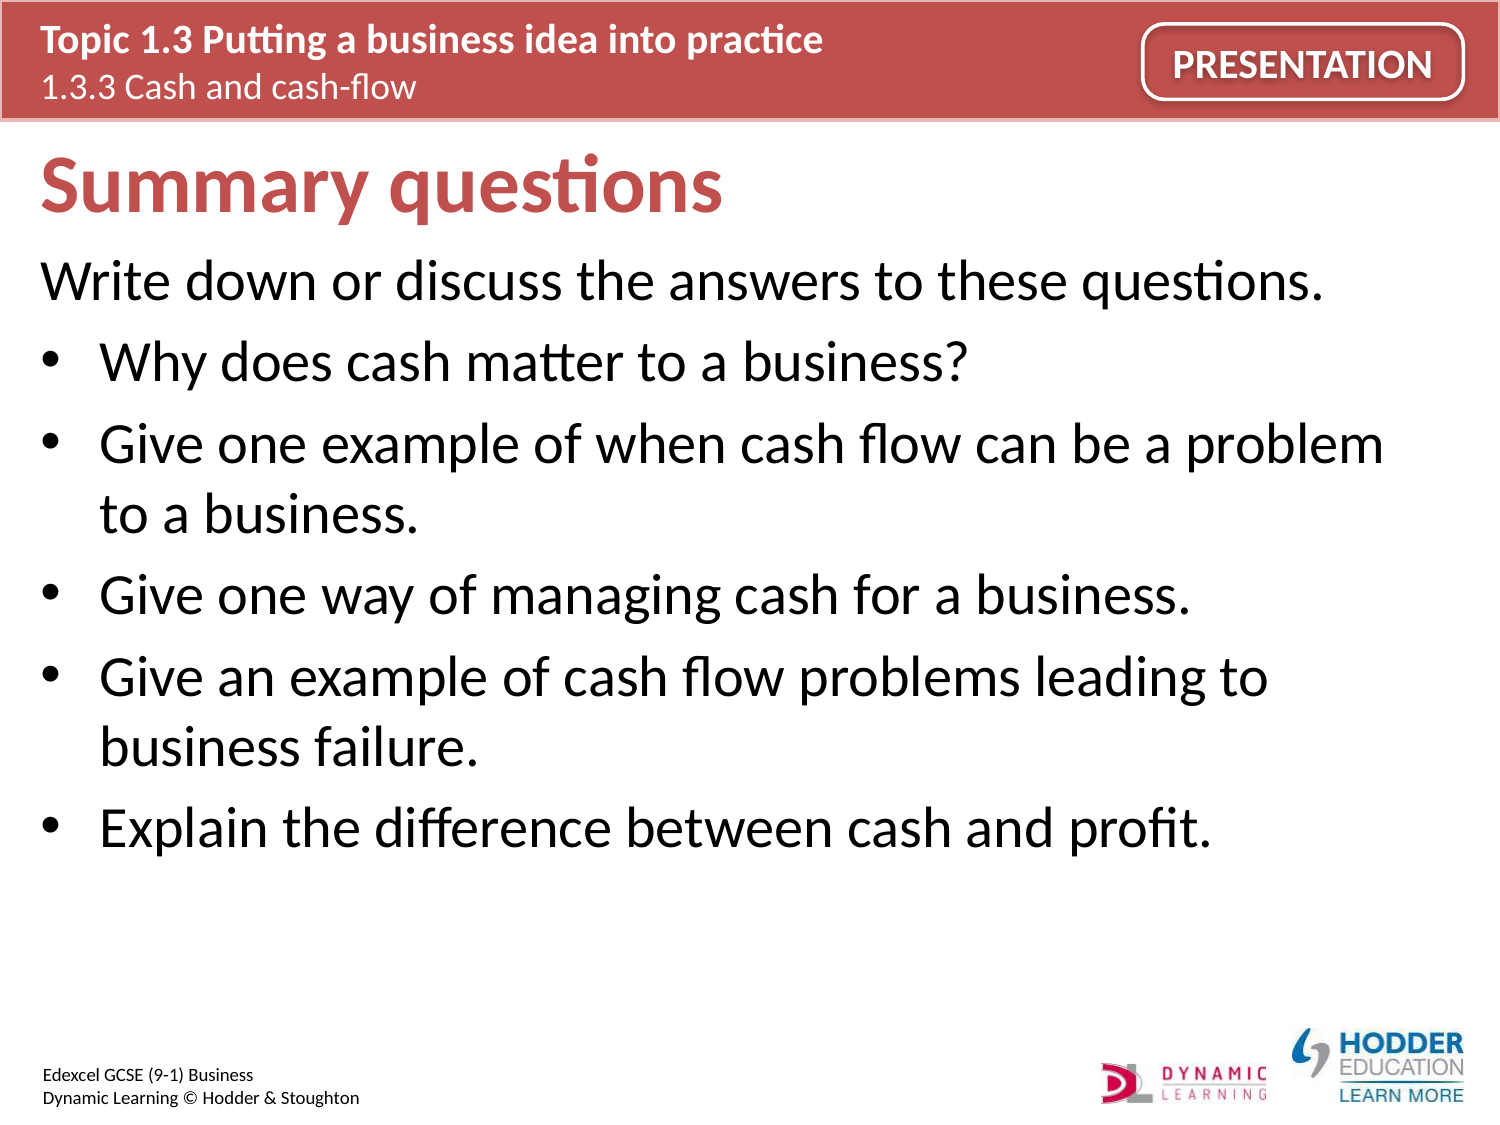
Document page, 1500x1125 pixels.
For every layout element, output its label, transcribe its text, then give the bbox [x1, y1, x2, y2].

picture [1292, 1028, 1464, 1102]
title Summary questions [25, 121, 1464, 234]
picture [1101, 1063, 1266, 1104]
list Write down or discuss the answers to these questions. Why does cash matter to a business? Give one example of when cash flow can be a problem to a business. Give one way of managing cash for a business. Give an example of cash flow problems leading to business failure. Explain the difference between cash and profit. [25, 234, 1404, 1052]
